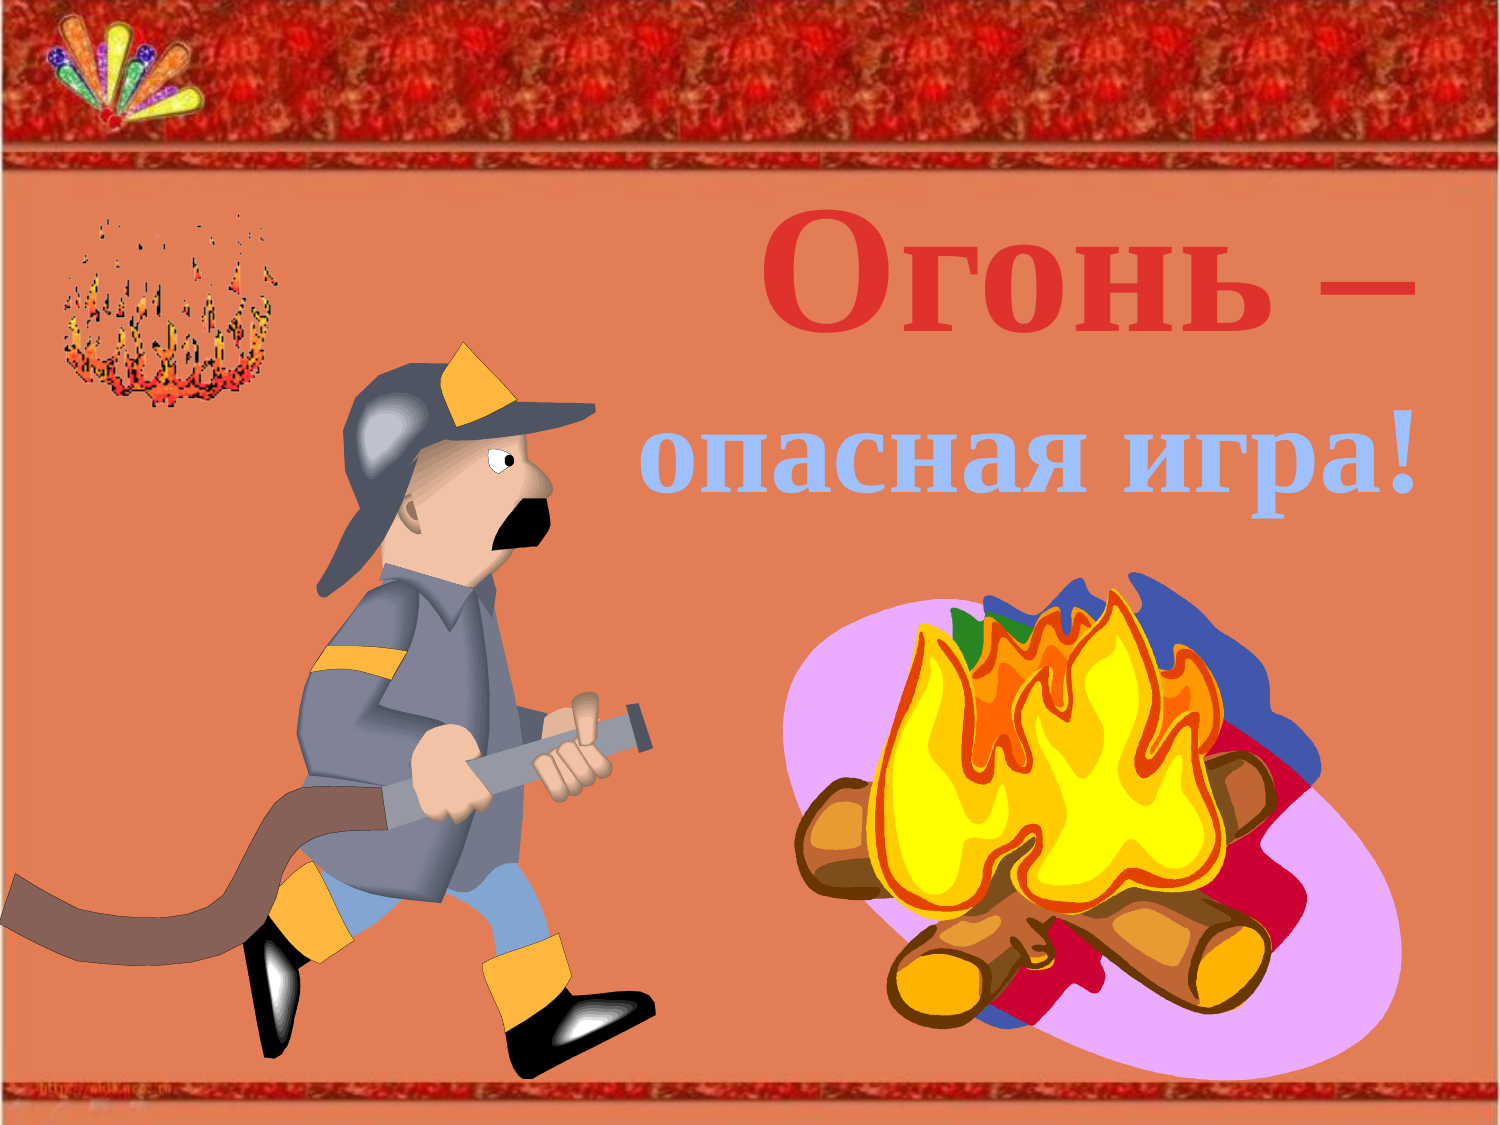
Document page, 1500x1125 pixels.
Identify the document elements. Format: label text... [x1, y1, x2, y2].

picture [0, 0, 1500, 1125]
text_box Огонь – опасная игра! [492, 140, 1500, 526]
